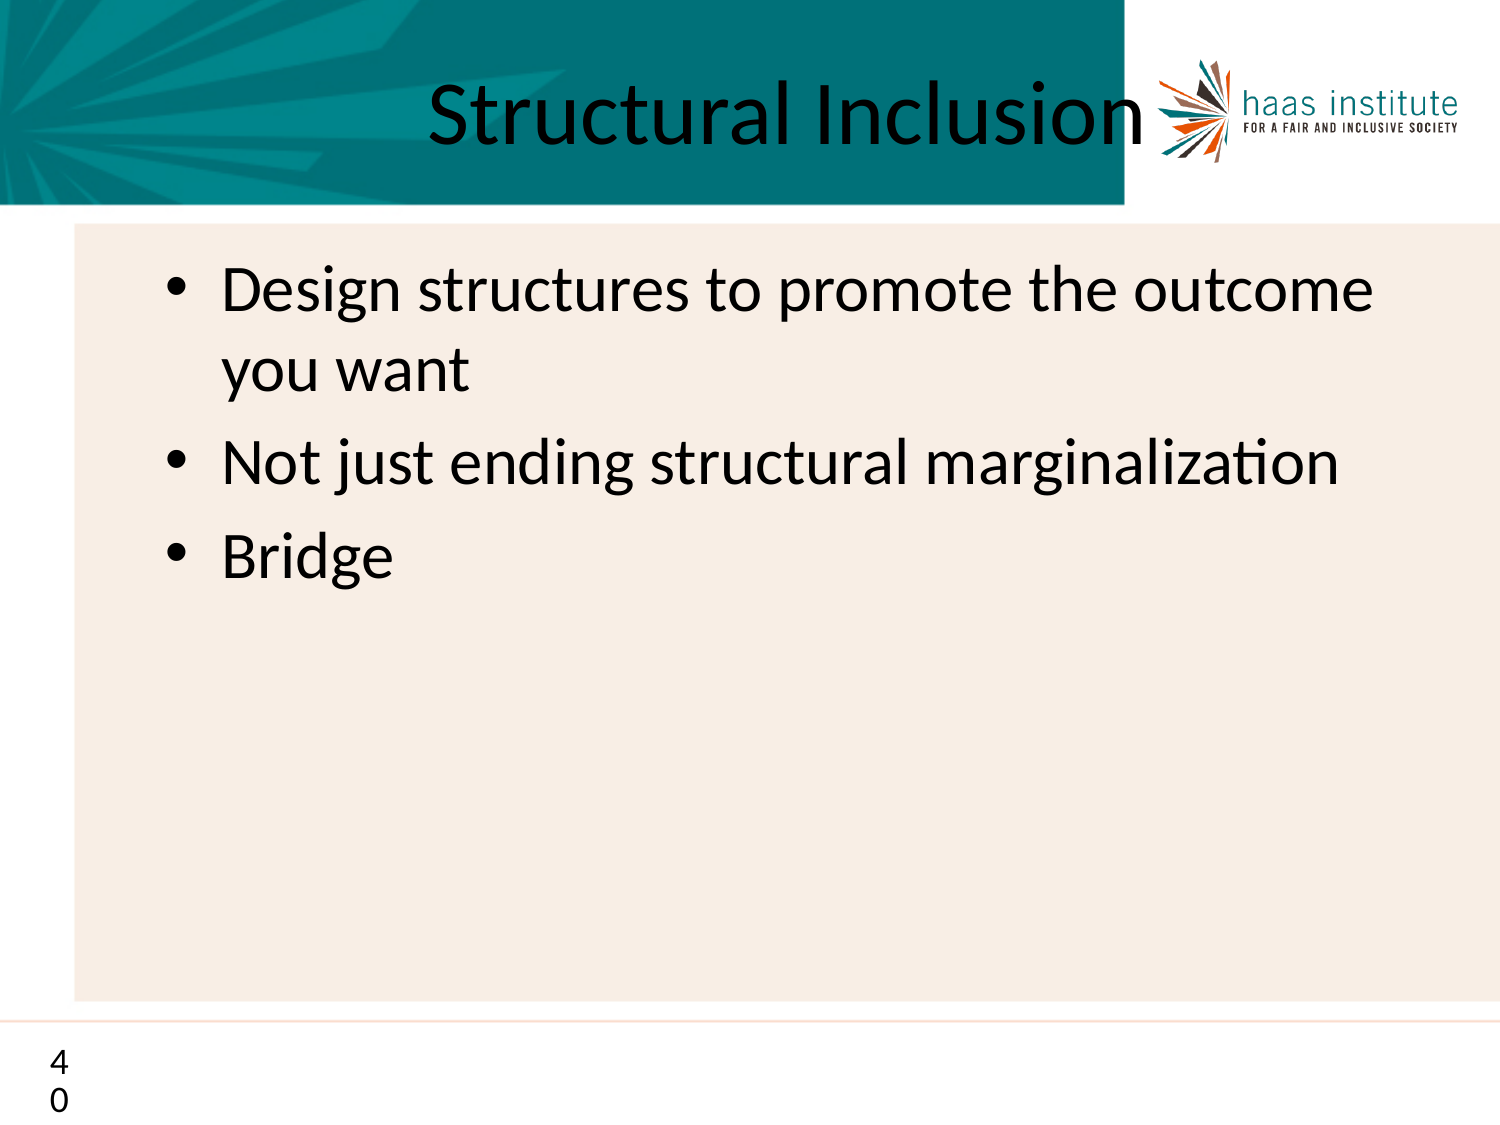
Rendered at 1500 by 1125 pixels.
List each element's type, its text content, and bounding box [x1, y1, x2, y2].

picture [0, 0, 1500, 1125]
list Design structures to promote the outcome you want Not just ending structural marginalization Bridge [150, 237, 1425, 988]
slide_number 40 [23, 1018, 99, 1094]
title Structural Inclusion [150, 45, 1425, 233]
